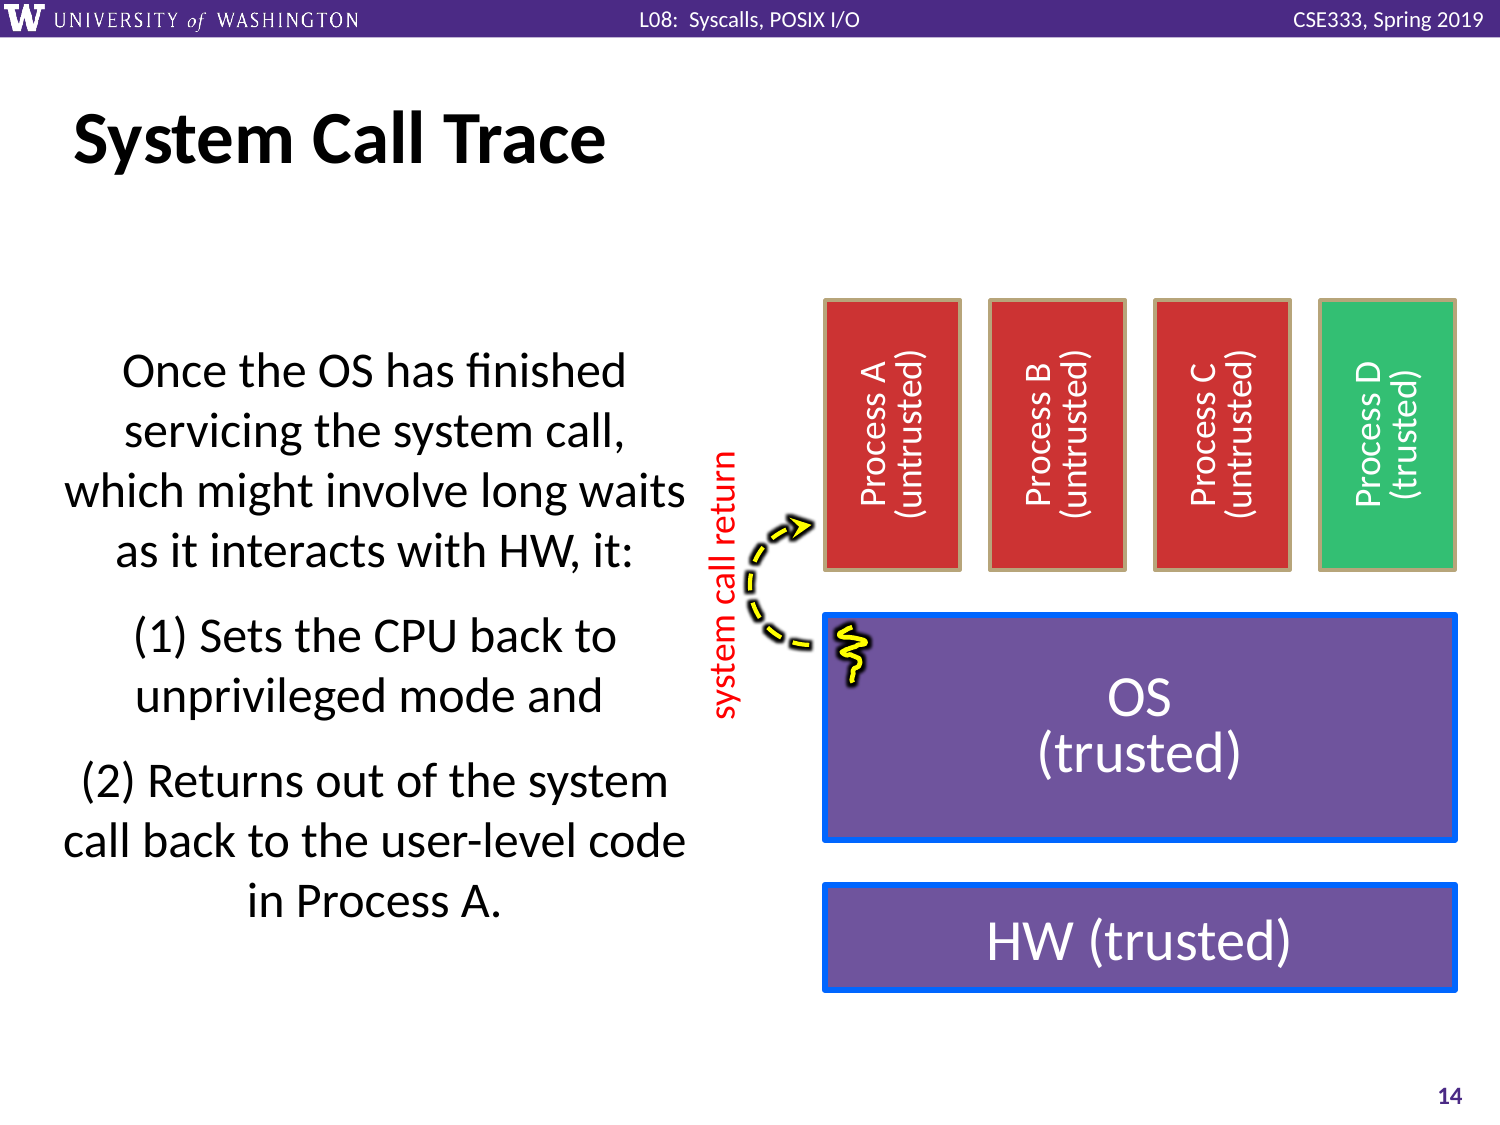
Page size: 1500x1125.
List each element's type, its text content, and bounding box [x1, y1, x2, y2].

slide_number 14 [1400, 1065, 1500, 1125]
text_box [750, 517, 812, 645]
title System Call Trace [58, 71, 1438, 197]
picture [4, 4, 358, 32]
text_box Once the OS has finished servicing the system call, which might involve long waits as it interacts with HW, it: (1) Sets the CPU back to unprivileged mode and (2) Returns out of the system call back to the user-level code in Process A. [44, 329, 705, 935]
text_box system call return [705, 420, 750, 751]
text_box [824, 299, 1456, 991]
